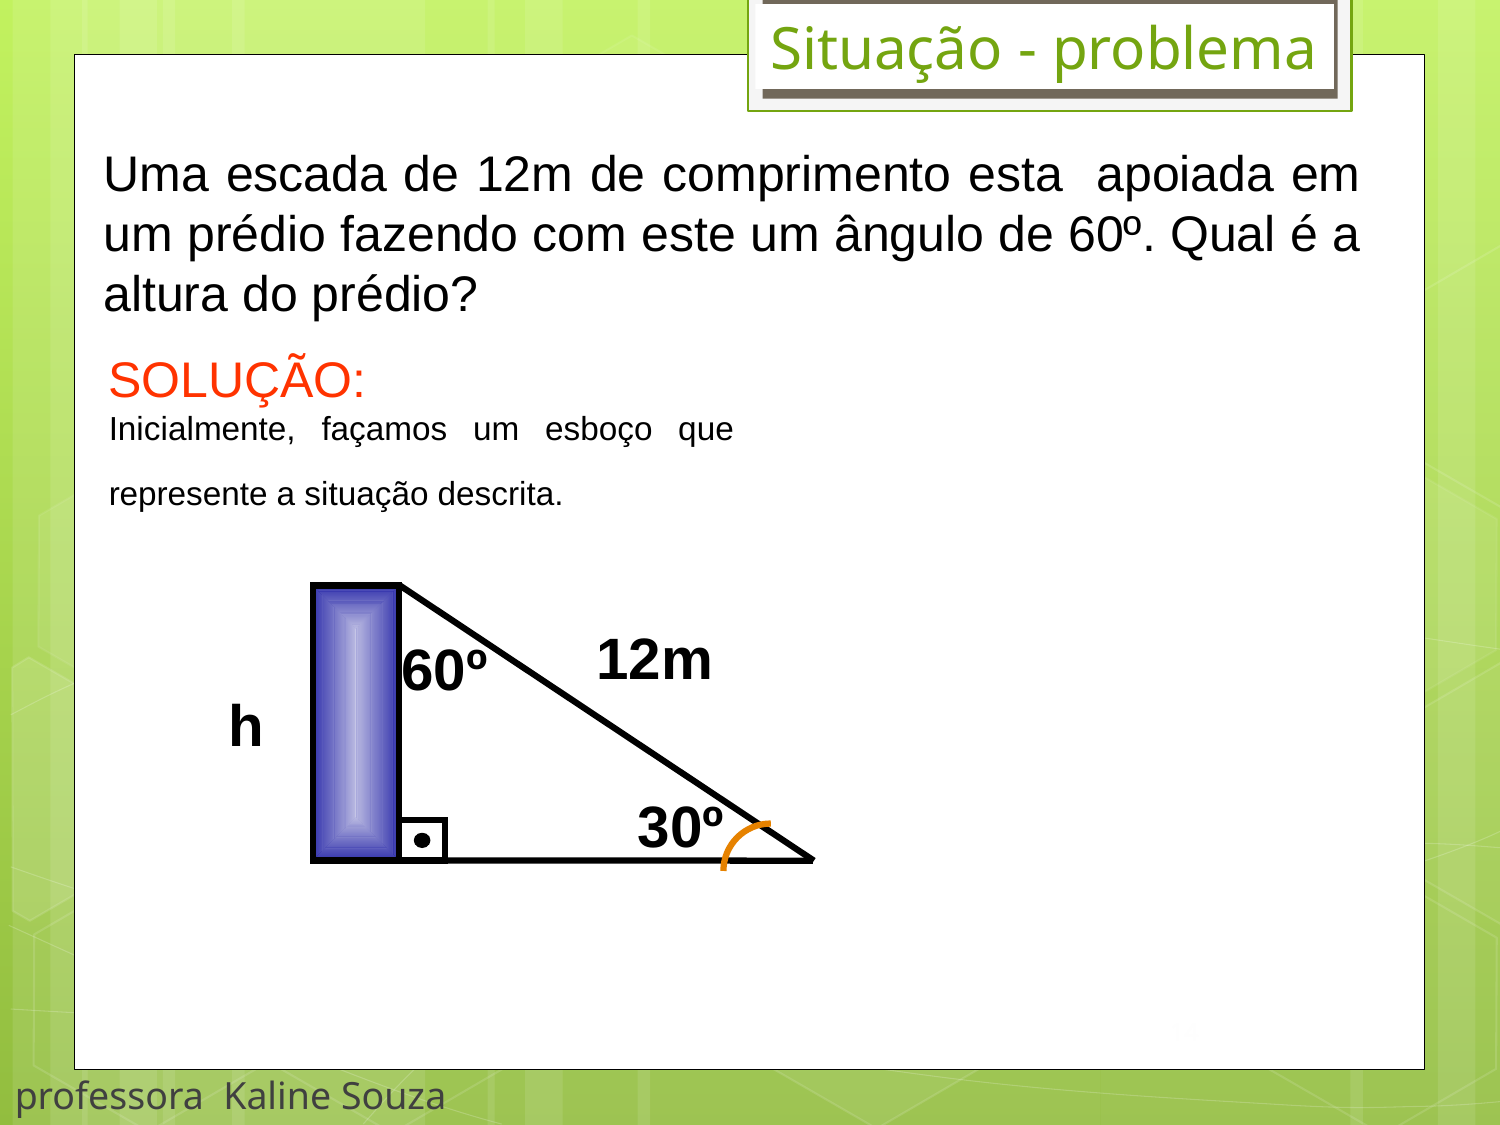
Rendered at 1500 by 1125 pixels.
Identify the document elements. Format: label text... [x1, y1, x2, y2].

slide_number 14 [1155, 996, 1468, 1064]
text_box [398, 819, 446, 861]
text_box Situação - problema [755, 4, 1334, 89]
text_box Uma escada de 12m de comprimento esta apoiada em um prédio fazendo com este um ângulo de 60º. Qual é a altura do prédio? [88, 125, 1376, 339]
text_box professora Kaline Souza [0, 1064, 1500, 1125]
text_box SOLUÇÃO: Inicialmente, façamos um esboço que represente a situação descrita. [93, 437, 750, 567]
text_box h [206, 697, 286, 748]
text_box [312, 585, 814, 861]
